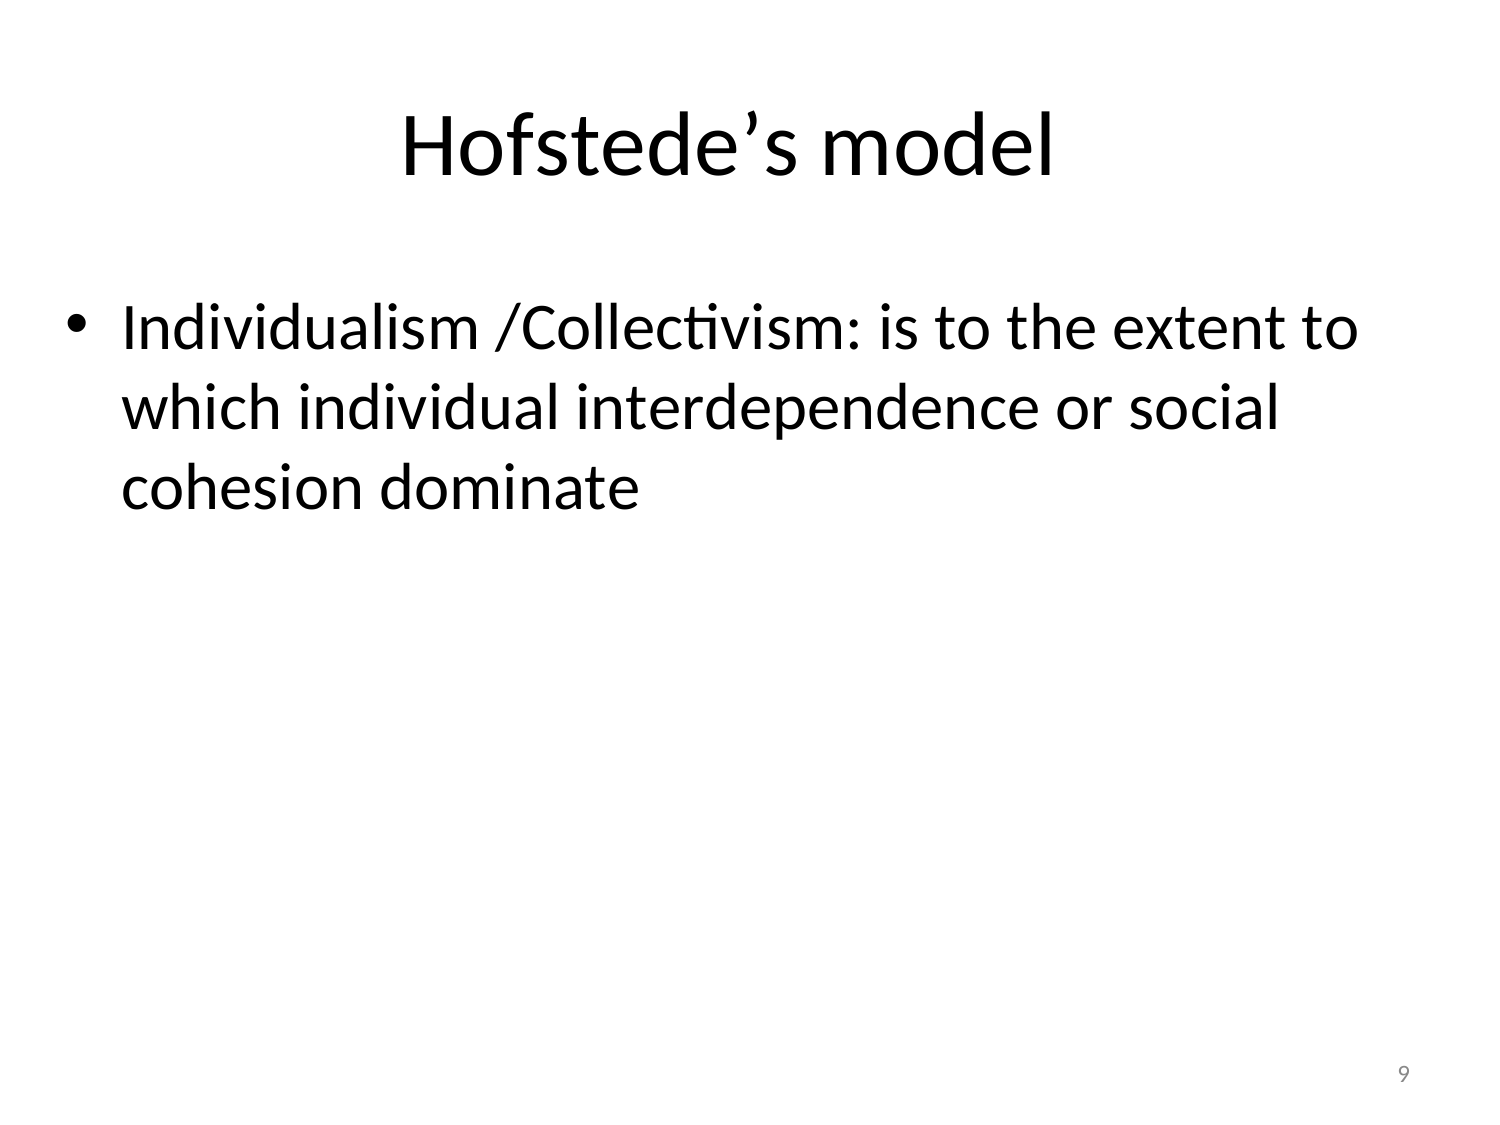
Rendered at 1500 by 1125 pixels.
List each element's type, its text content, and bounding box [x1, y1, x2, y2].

list Individualism /Collectivism: is to the extent to which individual interdependence or social cohesion dominate [50, 275, 1400, 1018]
text_box <number> [1074, 1042, 1425, 1103]
title Hofstede’s model [75, 45, 1425, 233]
